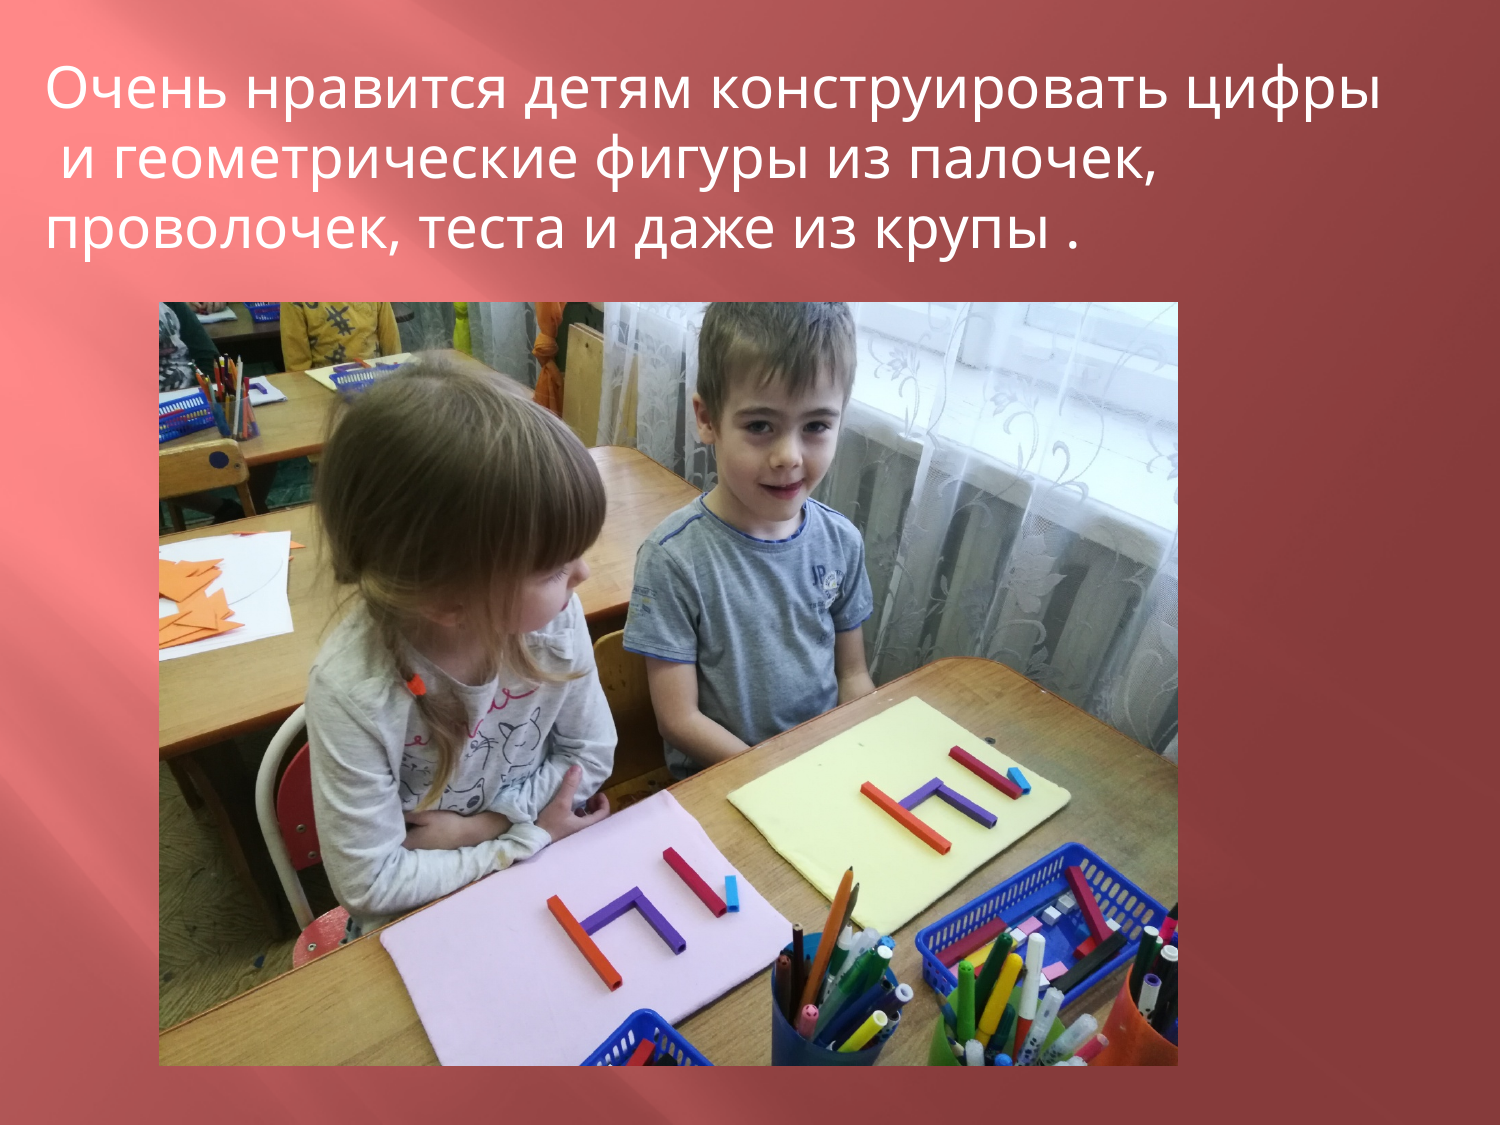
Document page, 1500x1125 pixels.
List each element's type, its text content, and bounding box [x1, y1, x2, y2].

text_box Очень нравится детям конструировать цифры и геометрические фигуры из палочек, проволочек, теста и даже из крупы . [29, 42, 1459, 268]
picture [159, 302, 1178, 1067]
